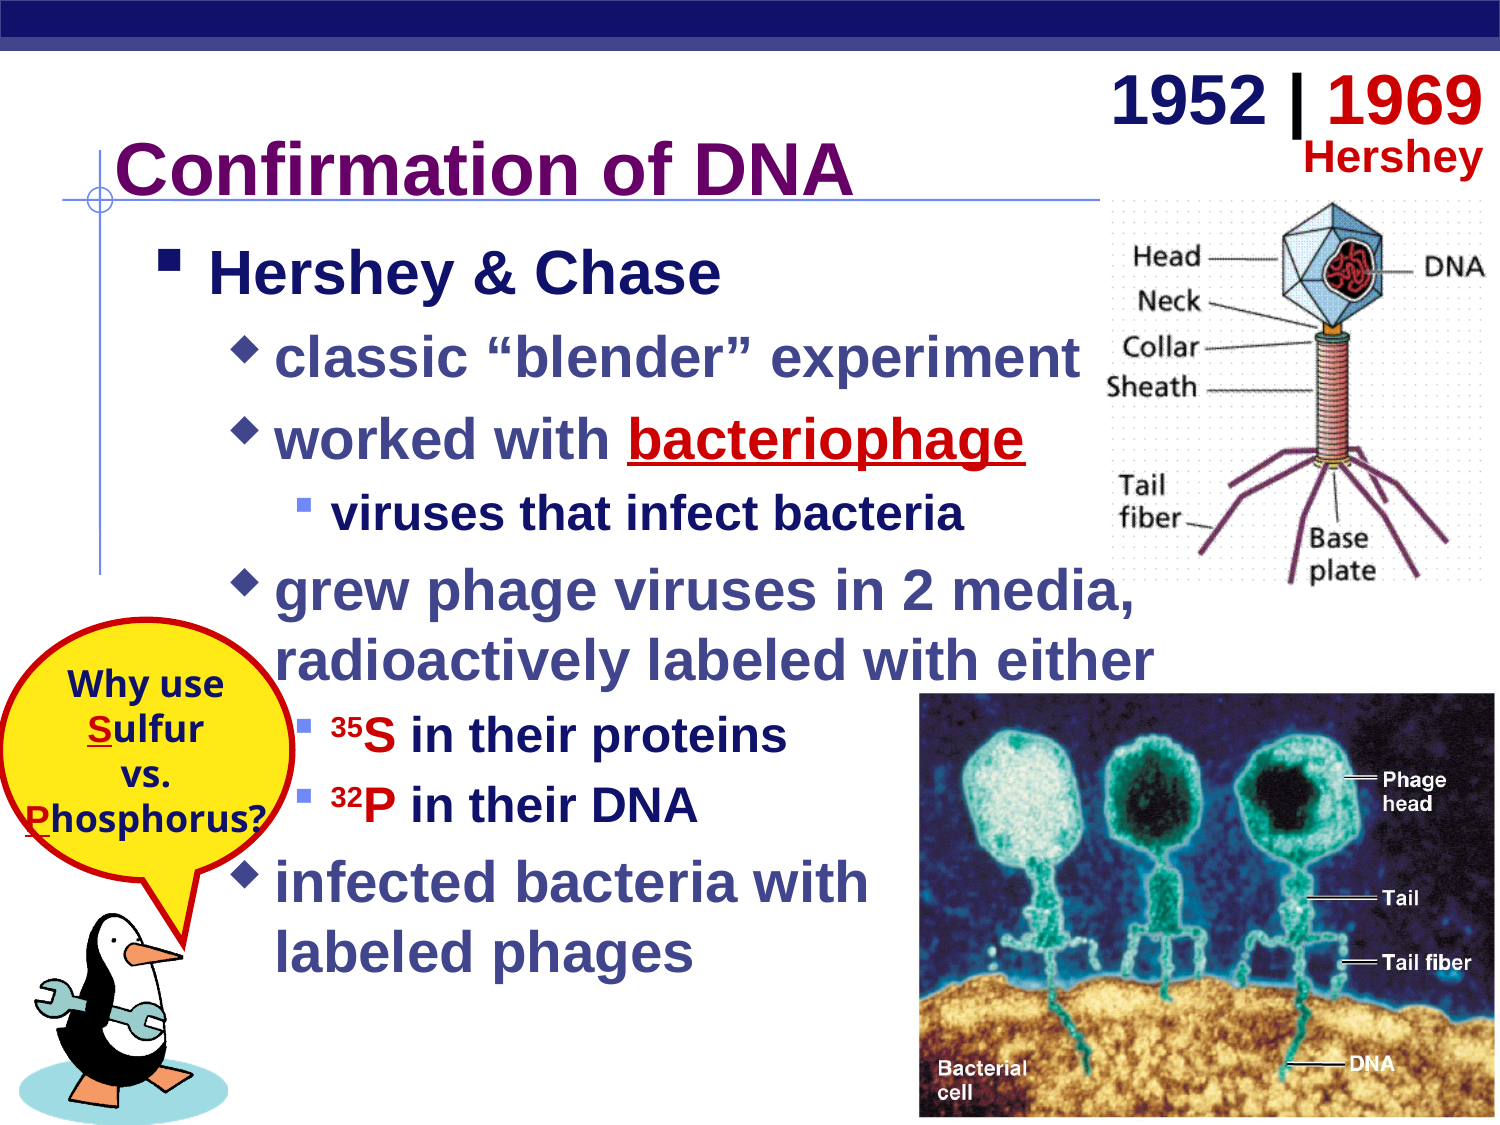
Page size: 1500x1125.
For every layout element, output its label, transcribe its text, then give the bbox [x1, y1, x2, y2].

picture [18, 912, 229, 1125]
title Confirmation of DNA [99, 112, 1375, 238]
text_box Why use Sulfur vs. Phosphorus? [0, 619, 293, 910]
text_box 1952 | 1969 Hershey [1095, 62, 1499, 189]
list Hershey & Chase classic “blender” experiment worked with bacteriophage viruses that infect bacteria grew phage viruses in 2 media, radioactively labeled with either 35S in their proteins 32P in their DNA infected bacteria with labeled phages [137, 224, 1438, 1038]
picture [912, 687, 1500, 1121]
picture [1104, 199, 1488, 590]
